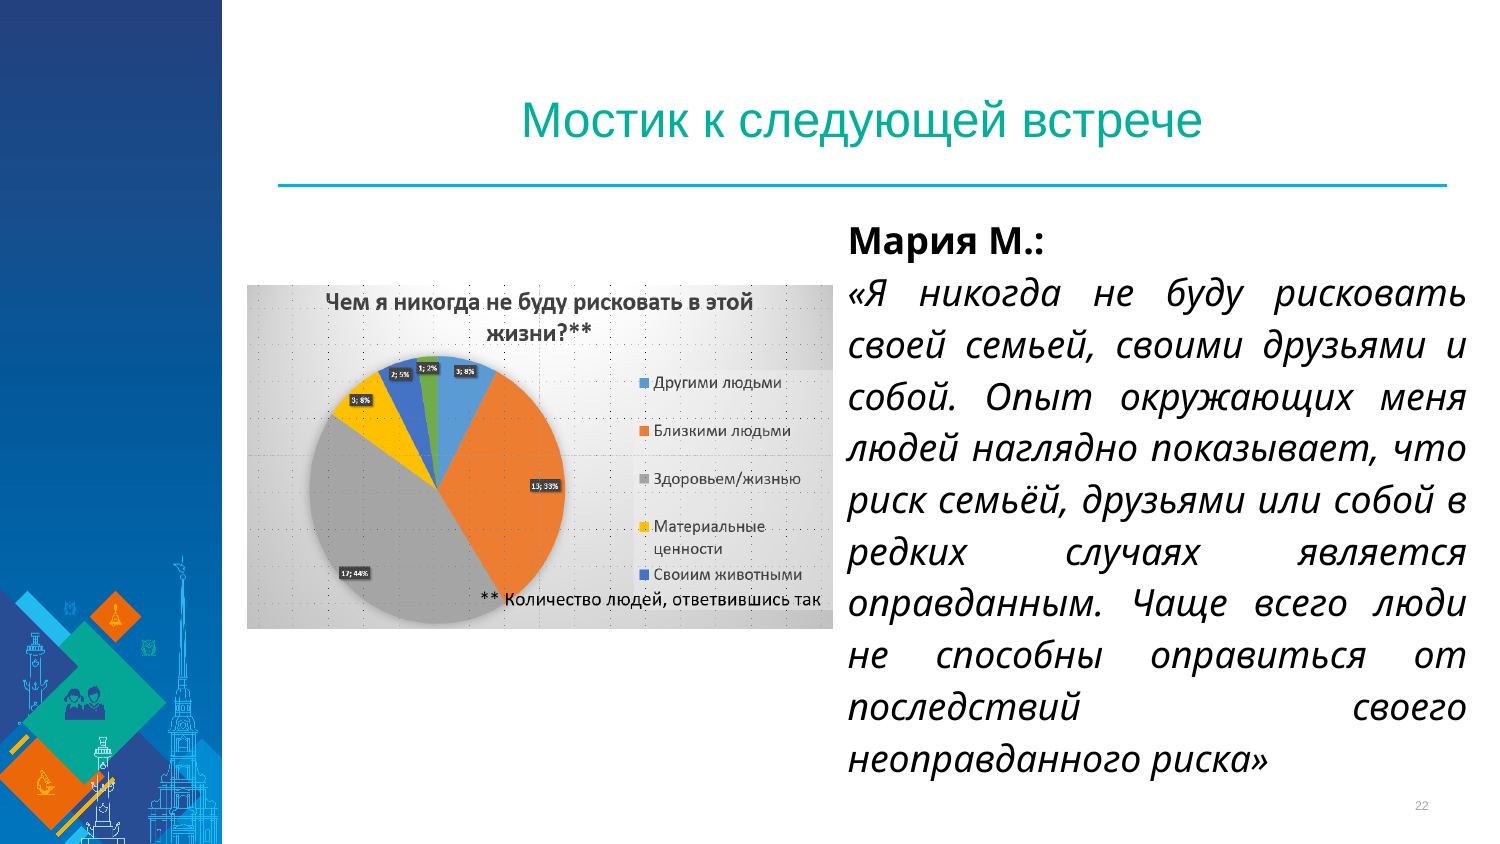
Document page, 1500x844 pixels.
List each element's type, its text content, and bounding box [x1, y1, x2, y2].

picture [247, 285, 833, 629]
text_box Мария М.: «Я никогда не буду рисковать своей семьей, своими друзьями и собой. Опыт окружающих меня людей наглядно показывает, что риск семьёй, друзьями или собой в редких случаях является оправданным. Чаще всего люди не способны оправиться от последствий своего неоправданного риска» [832, 203, 1483, 787]
slide_number 22 [1373, 788, 1445, 824]
title Мостик к следующей встрече [277, 49, 1447, 186]
picture [0, 0, 222, 844]
